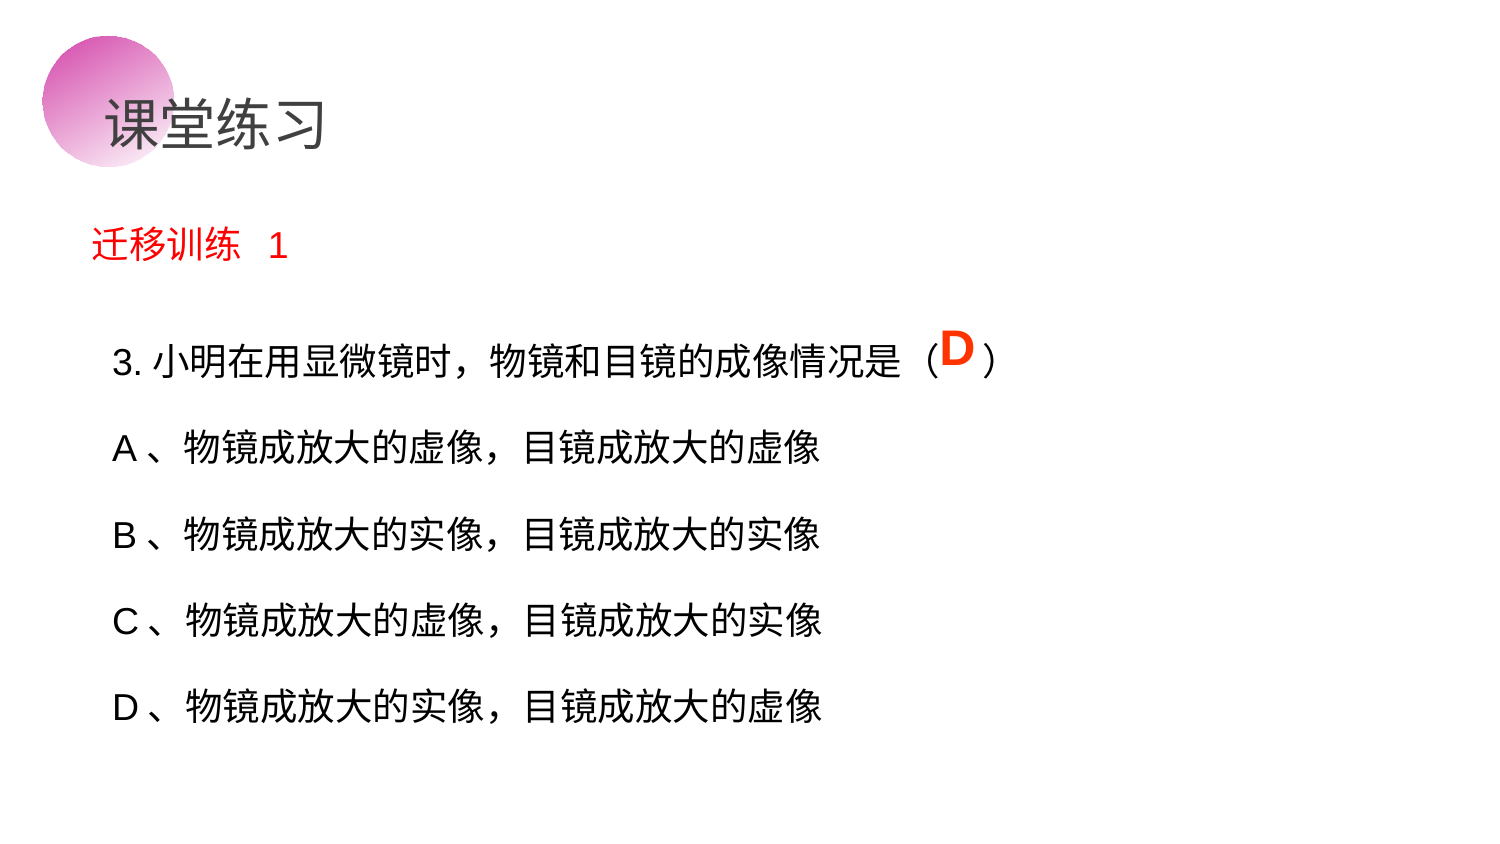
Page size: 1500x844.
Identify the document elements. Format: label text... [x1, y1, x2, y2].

text_box D [928, 309, 987, 382]
text_box 课堂练习 [92, 83, 425, 162]
text_box 3.小明在用显微镜时，物镜和目镜的成像情况是（ ） A、物镜成放大的虚像，目镜成放大的虚像 B、物镜成放大的实像，目镜成放大的实像 C、物镜成放大的虚像，目镜成放大的实像 D、物镜成放大的实像，目镜成放大的虚像 [100, 309, 1448, 734]
text_box 迁移训练 1 [81, 209, 325, 277]
